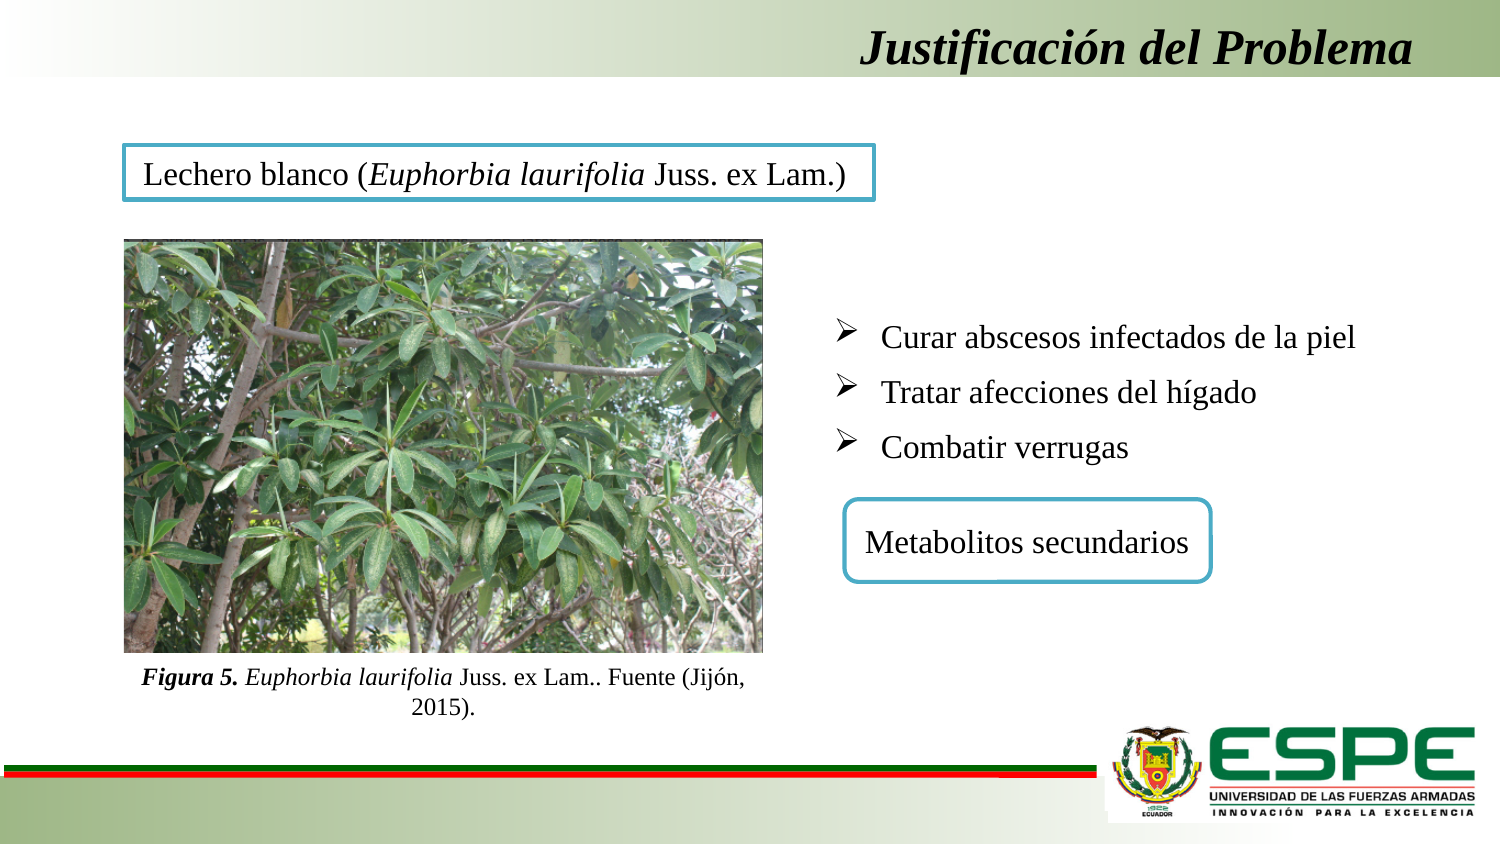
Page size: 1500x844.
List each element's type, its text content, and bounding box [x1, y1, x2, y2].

text_box Figura 5. Euphorbia laurifolia Juss. ex Lam.. Fuente (Jijón, 2015). [123, 660, 763, 728]
text_box Metabolitos secundarios [842, 497, 1213, 584]
text_box Lechero blanco (Euphorbia laurifolia Juss. ex Lam.) [122, 143, 876, 202]
title Justificación del Problema [75, 8, 1425, 149]
picture [1104, 716, 1483, 823]
picture [123, 239, 764, 654]
text_box Curar abscesos infectados de la piel Tratar afecciones del hígado Combatir verrugas [819, 307, 1388, 473]
